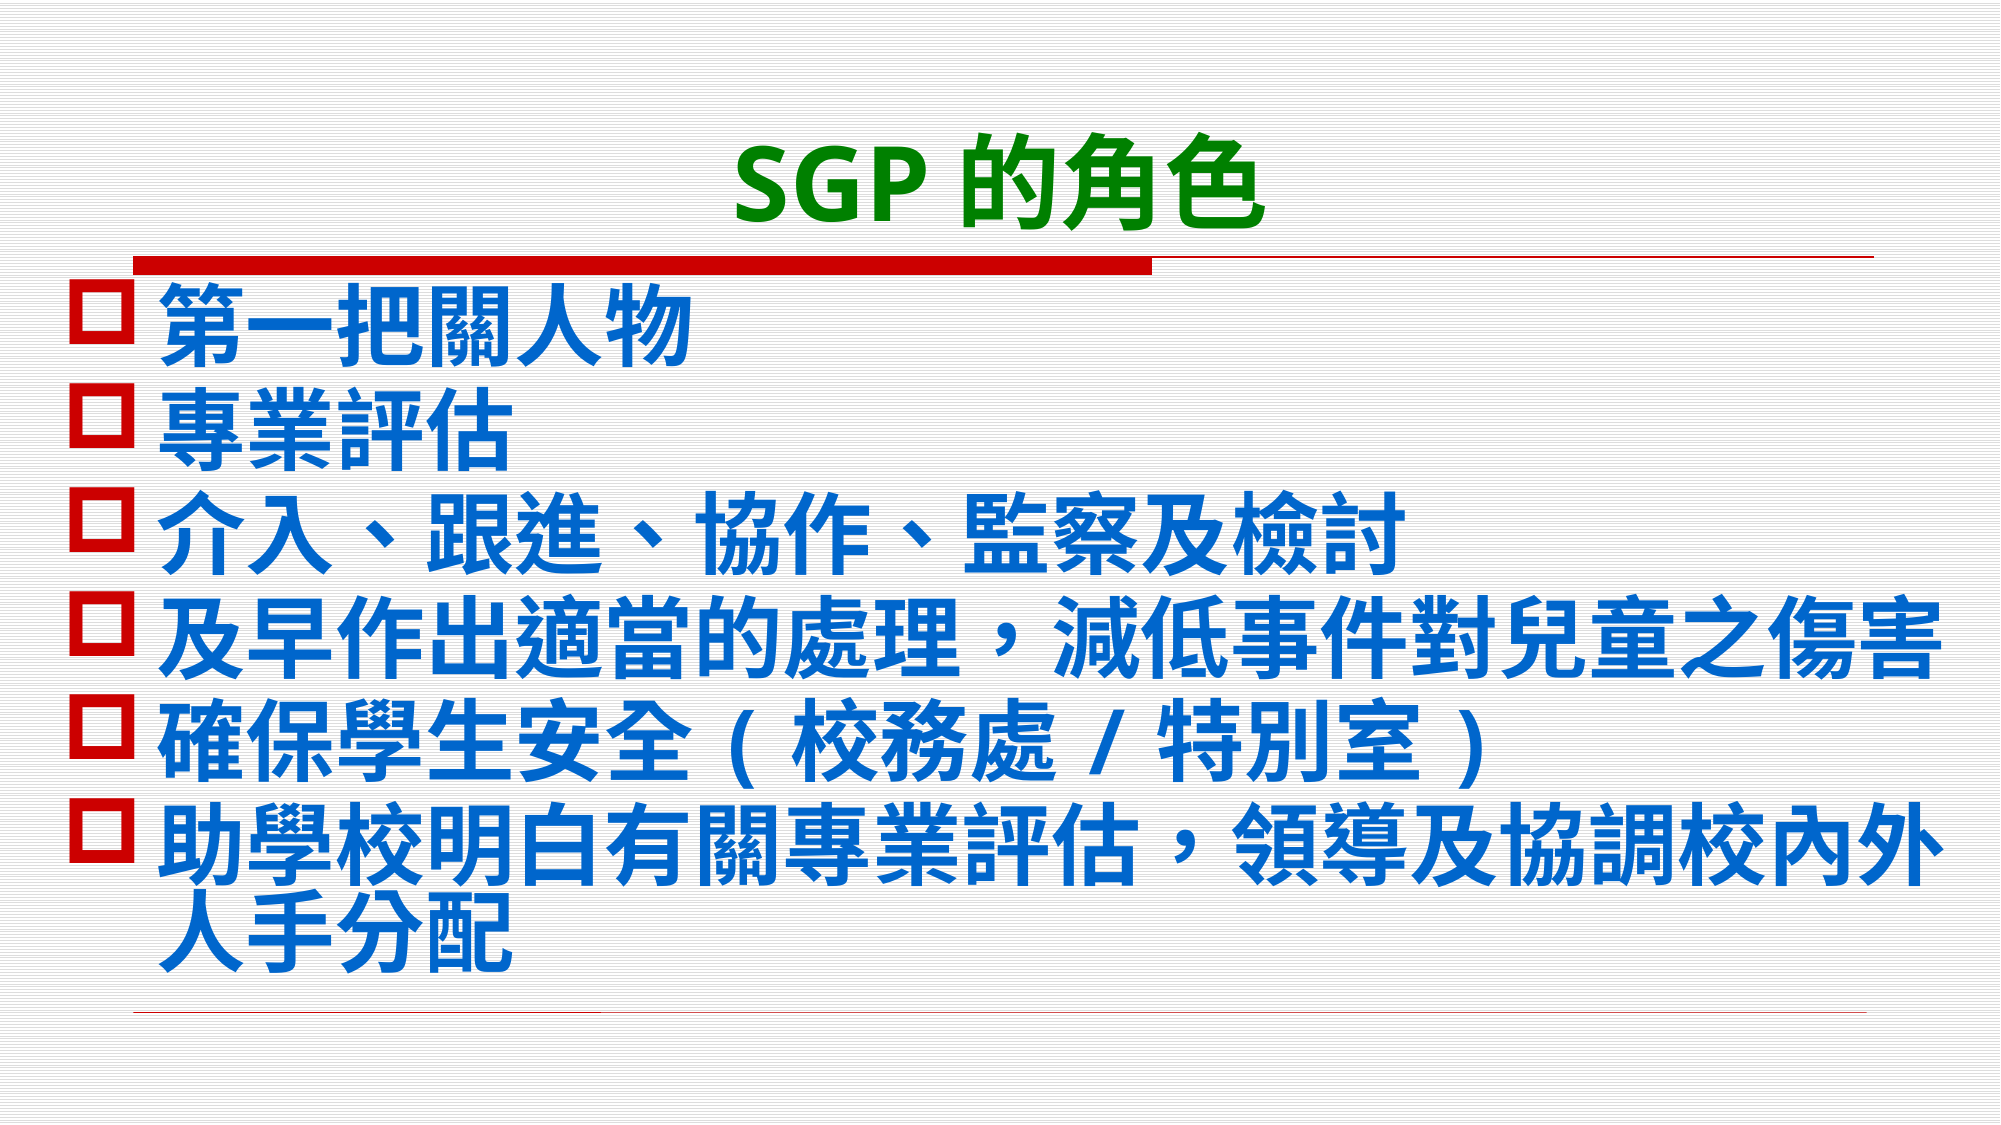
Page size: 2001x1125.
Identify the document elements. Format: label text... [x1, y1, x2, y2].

title SGP的角色 [125, 49, 1876, 250]
list 第一把關人物 專業評估 介入、跟進、協作、監察及檢討 及早作出適當的處理，減低事件對兒童之傷害 確保學生安全(校務處/特別室) 助學校明白有關專業評估，領導及協調校內外人手分配 [47, 283, 2000, 984]
